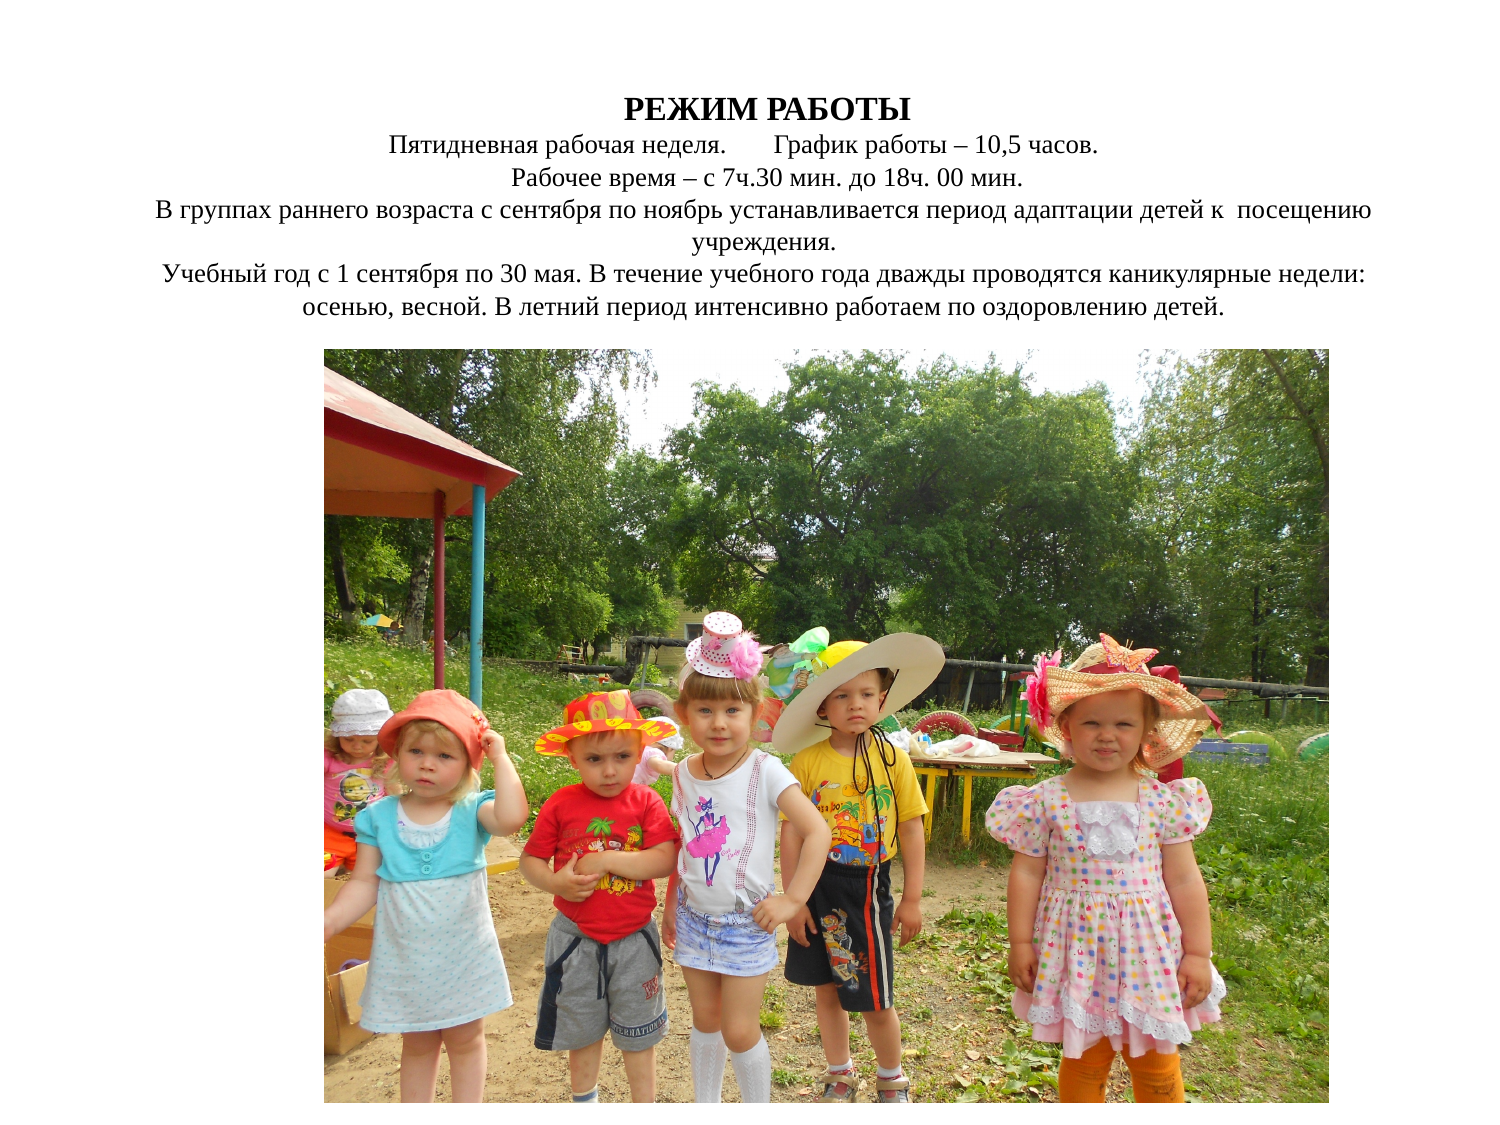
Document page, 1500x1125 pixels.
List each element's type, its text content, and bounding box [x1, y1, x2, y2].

title РЕЖИМ РАБОТЫ Пятидневная рабочая неделя. График работы – 10,5 часов. Рабочее время – с 7ч.30 мин. до 18ч. 00 мин. В группах раннего возраста с сентября по ноябрь устанавливается период адаптации детей к посещению учреждения. Учебный год с 1 сентября по 30 мая. В течение учебного года дважды проводятся каникулярные недели: осенью, весной. В летний период интенсивно работаем по оздоровлению детей. [75, 45, 1425, 362]
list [324, 349, 1329, 1104]
